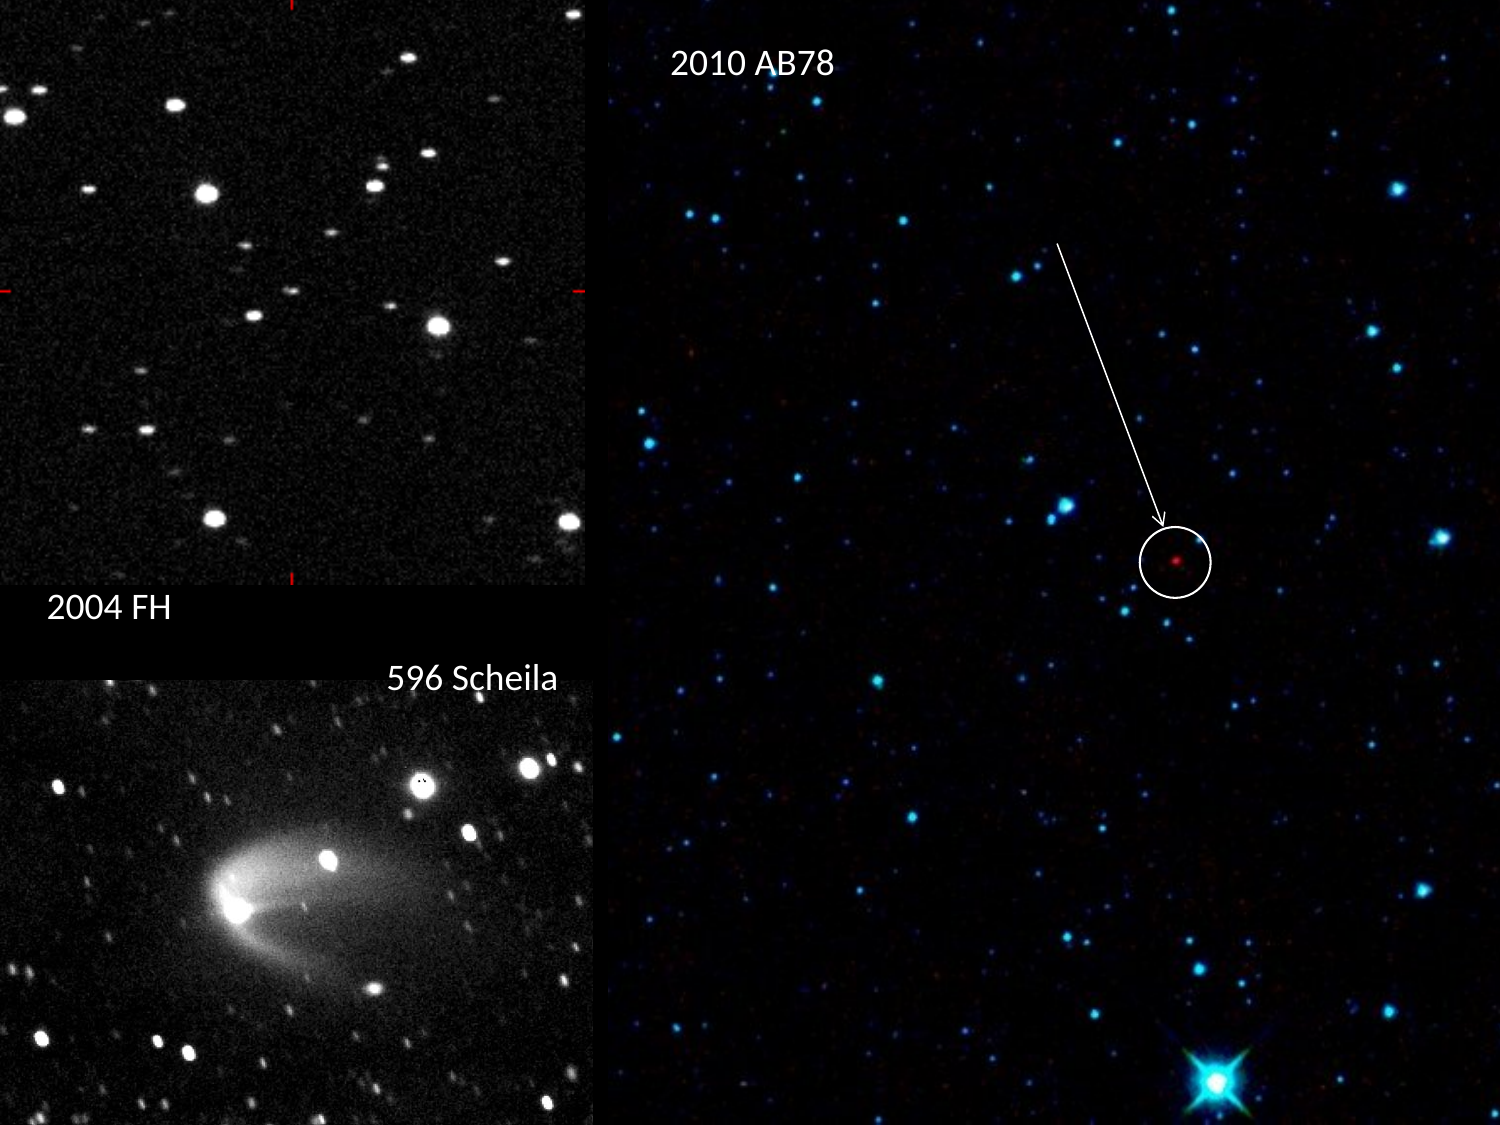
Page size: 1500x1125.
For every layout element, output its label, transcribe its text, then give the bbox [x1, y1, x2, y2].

text_box 596 Scheila [230, 645, 602, 705]
picture [0, 0, 585, 585]
picture [0, 680, 593, 1125]
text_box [1056, 243, 1164, 528]
picture [607, 0, 1500, 1125]
text_box 2004 FH [0, 593, 296, 634]
